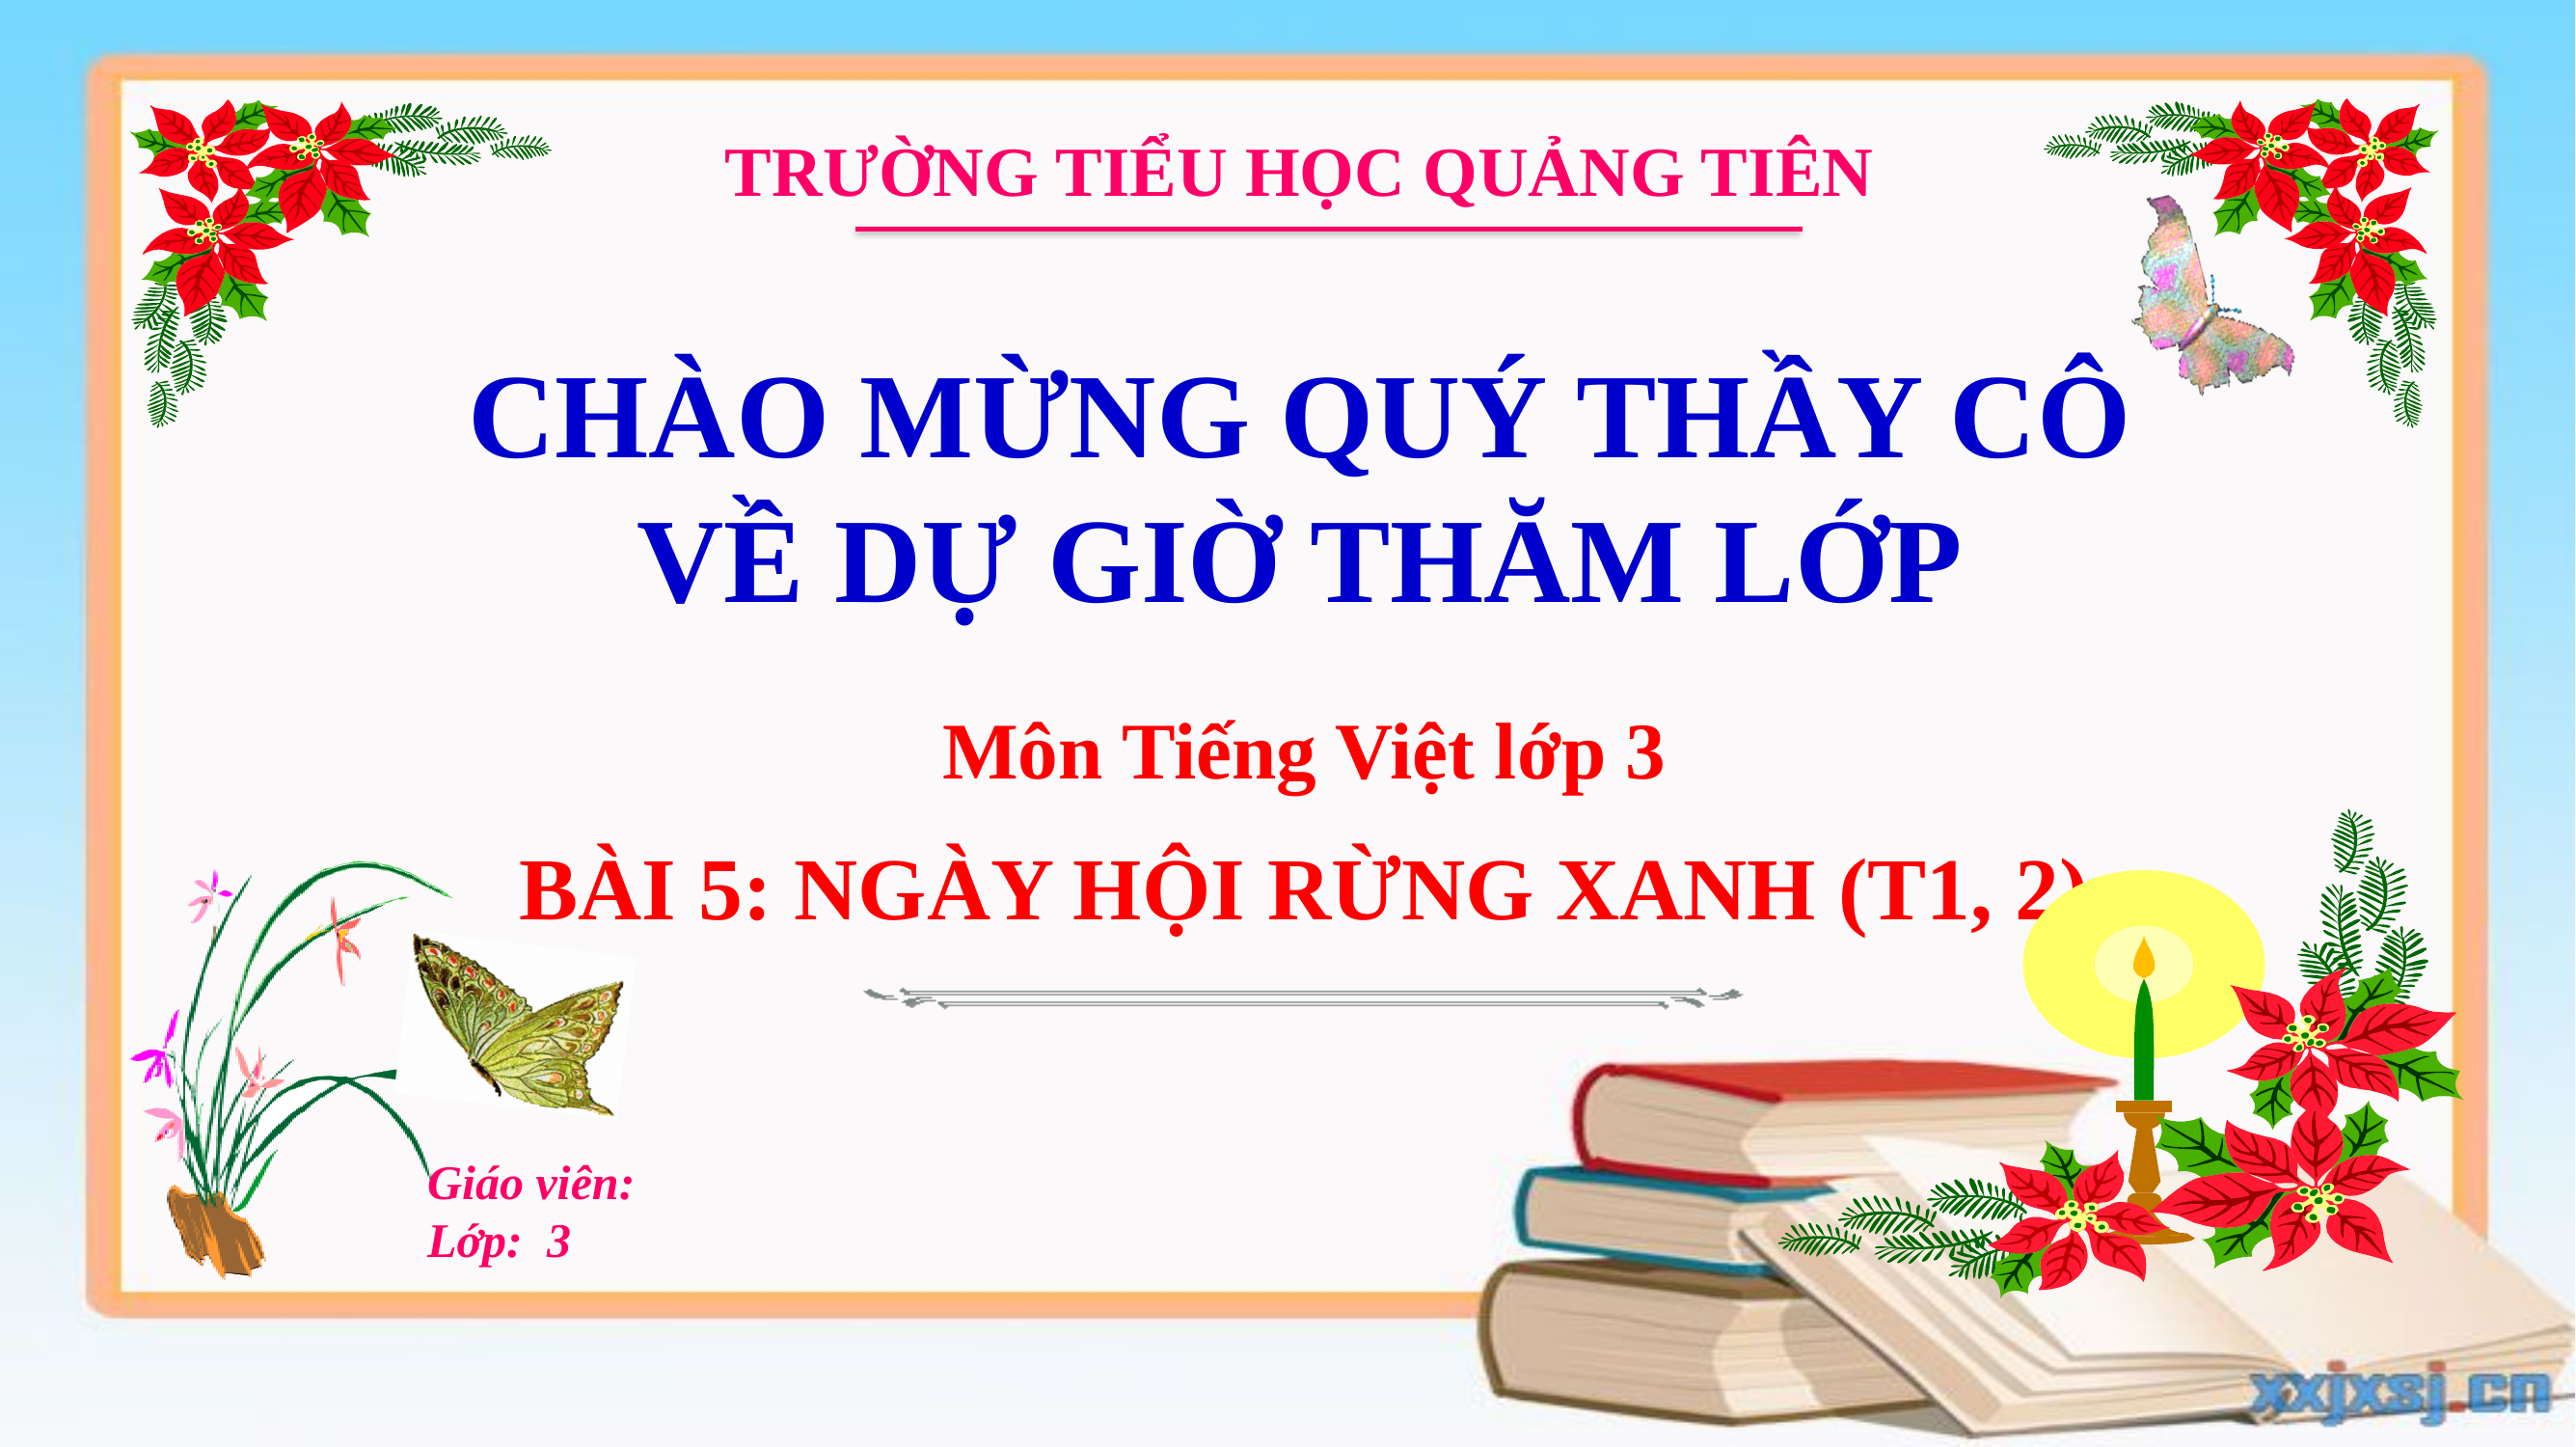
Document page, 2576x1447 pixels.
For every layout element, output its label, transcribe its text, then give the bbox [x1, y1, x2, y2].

text_box TRƯỜNG TIỂU HỌC QUẢNG TIÊN [510, 114, 2071, 222]
text_box CHÀO MỪNG QUÝ THẦY CÔ VỀ DỰ GIỜ THĂM LỚP [392, 325, 2208, 639]
text_box Môn Tiếng Việt lớp 3 BÀI 5: NGÀY HỘI RỪNG XANH (T1, 2) [440, 687, 2170, 949]
picture [0, 0, 2576, 1447]
text_box Giáo viên: Lớp: 3 [456, 1139, 1350, 1278]
